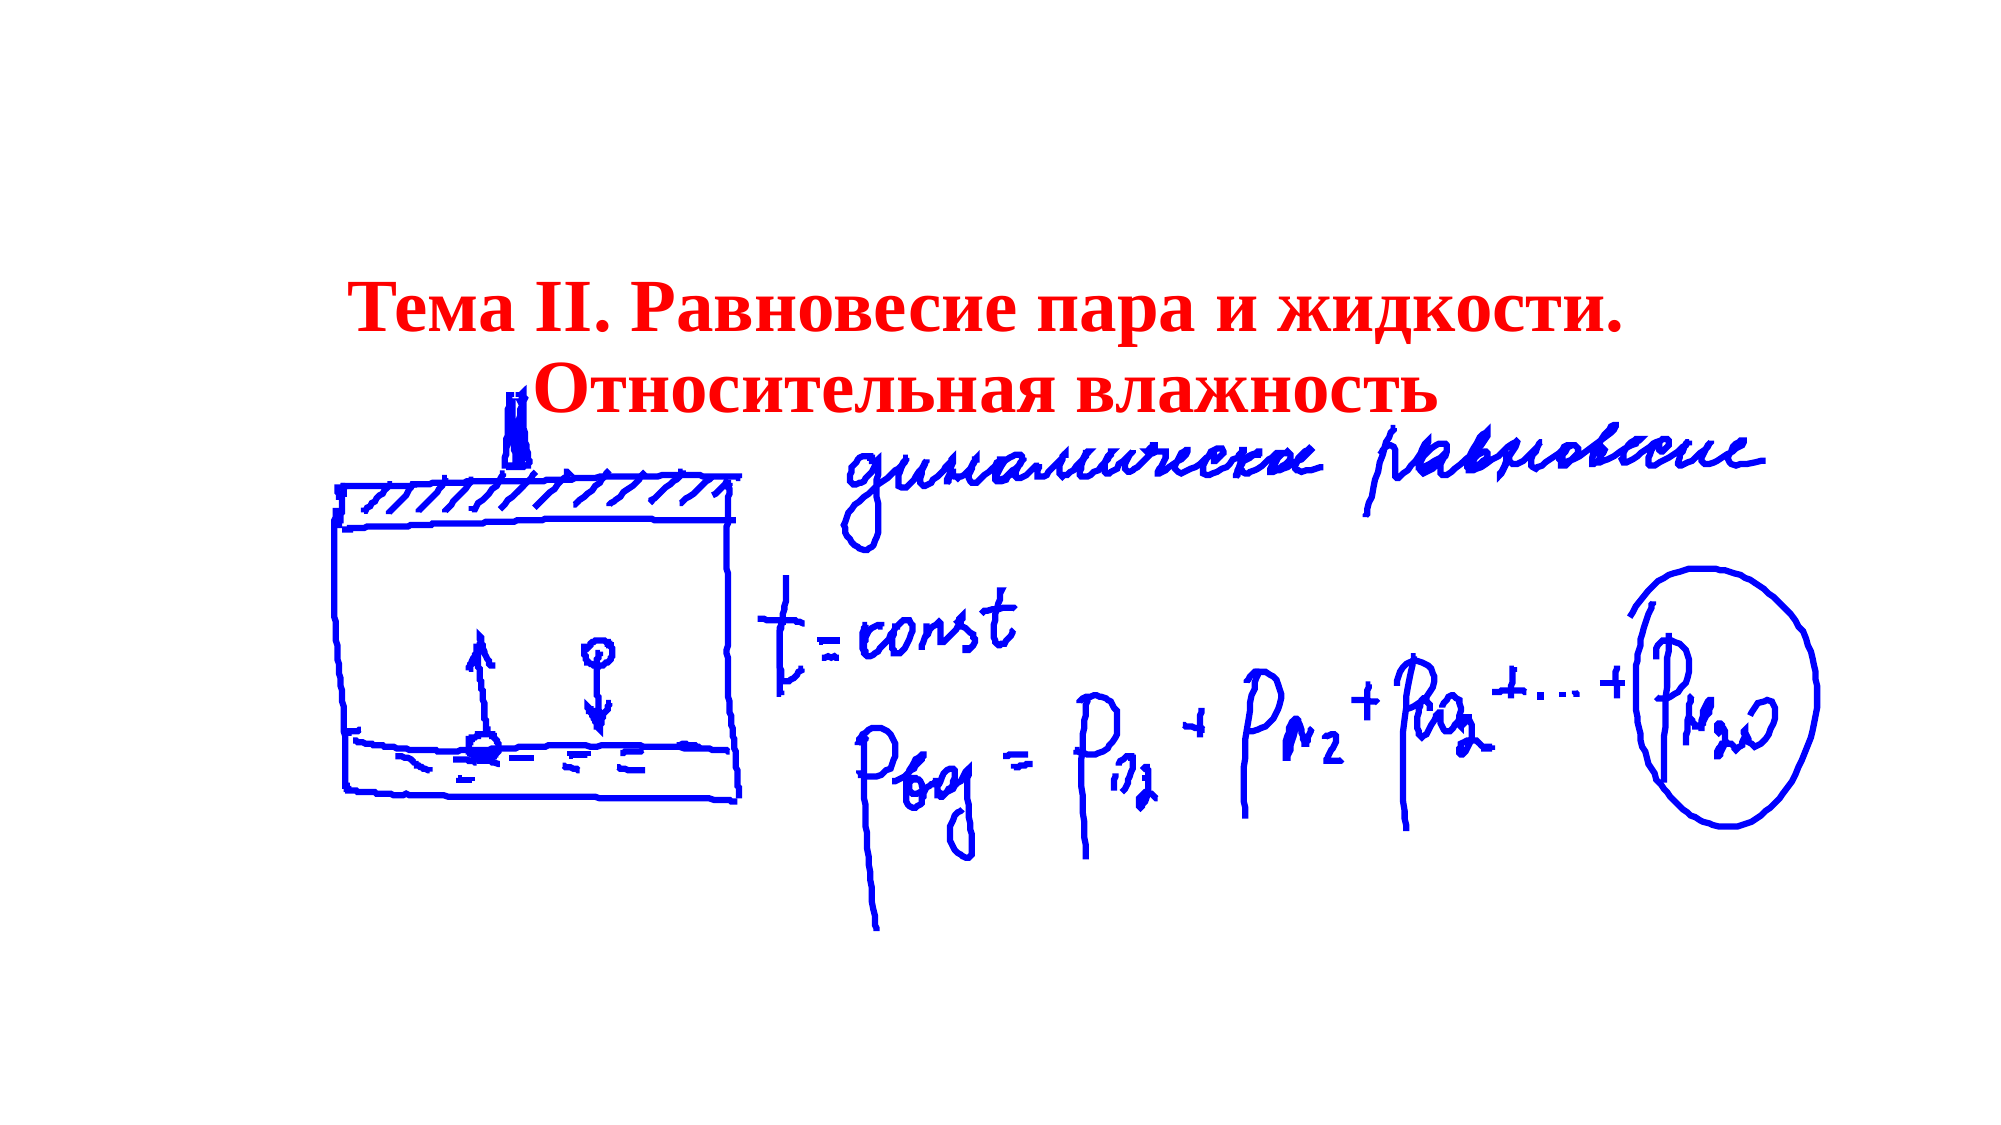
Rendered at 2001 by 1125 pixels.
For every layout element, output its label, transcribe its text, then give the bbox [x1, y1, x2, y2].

text_box [1113, 773, 1117, 791]
text_box [1243, 720, 1254, 819]
text_box [861, 619, 913, 657]
text_box [470, 743, 489, 751]
text_box [499, 744, 730, 753]
text_box [353, 740, 468, 753]
text_box [727, 482, 731, 519]
text_box [1384, 427, 1396, 446]
text_box [617, 766, 646, 771]
text_box [338, 484, 346, 529]
text_box [504, 390, 531, 469]
text_box [1080, 754, 1088, 860]
text_box [1402, 708, 1413, 832]
text_box [1074, 694, 1118, 756]
text_box [873, 624, 883, 630]
text_box [1365, 455, 1387, 518]
text_box [468, 733, 499, 760]
text_box [1366, 683, 1371, 721]
text_box [471, 472, 505, 511]
text_box [444, 479, 474, 513]
text_box [1458, 716, 1493, 756]
text_box [779, 575, 804, 682]
text_box [1182, 724, 1199, 729]
text_box [1416, 694, 1462, 739]
text_box [468, 634, 493, 732]
title Тема II. Равновесие пара и жидкости. Относительная влажность [123, 239, 1849, 457]
text_box [533, 471, 570, 509]
text_box [583, 640, 613, 668]
text_box [523, 479, 557, 489]
text_box [342, 518, 736, 531]
text_box [395, 755, 416, 763]
text_box [494, 480, 527, 490]
text_box [384, 485, 411, 495]
text_box [573, 469, 610, 506]
text_box [620, 749, 644, 754]
text_box [1285, 718, 1313, 759]
text_box [1118, 755, 1134, 793]
text_box [333, 507, 738, 802]
text_box [408, 482, 442, 494]
text_box [349, 729, 361, 734]
text_box [586, 651, 611, 731]
text_box [439, 480, 471, 493]
text_box [1138, 766, 1158, 809]
text_box [649, 470, 684, 504]
text_box [600, 475, 640, 485]
text_box [679, 476, 712, 504]
text_box [1013, 763, 1033, 769]
text_box [1379, 424, 1766, 479]
text_box [638, 474, 677, 483]
text_box [857, 727, 896, 777]
text_box [1629, 568, 1818, 828]
text_box [725, 521, 740, 799]
text_box [1246, 671, 1282, 732]
text_box [453, 758, 477, 763]
text_box [712, 479, 729, 496]
text_box [416, 763, 431, 772]
text_box [344, 485, 388, 497]
text_box [1324, 733, 1343, 762]
text_box [843, 444, 1245, 551]
text_box [921, 614, 976, 651]
text_box [465, 480, 497, 492]
text_box [1235, 447, 1324, 479]
text_box [675, 474, 741, 482]
text_box [980, 607, 1016, 615]
text_box [388, 482, 415, 515]
text_box [993, 611, 1015, 646]
text_box [996, 590, 1006, 608]
text_box [558, 475, 603, 487]
text_box [1369, 700, 1379, 704]
text_box [676, 743, 701, 749]
text_box [892, 754, 973, 859]
text_box [608, 471, 646, 507]
text_box [363, 483, 393, 513]
text_box [1510, 667, 1515, 699]
text_box [1396, 660, 1435, 710]
text_box [418, 477, 447, 513]
text_box [336, 486, 343, 499]
text_box [863, 777, 877, 932]
